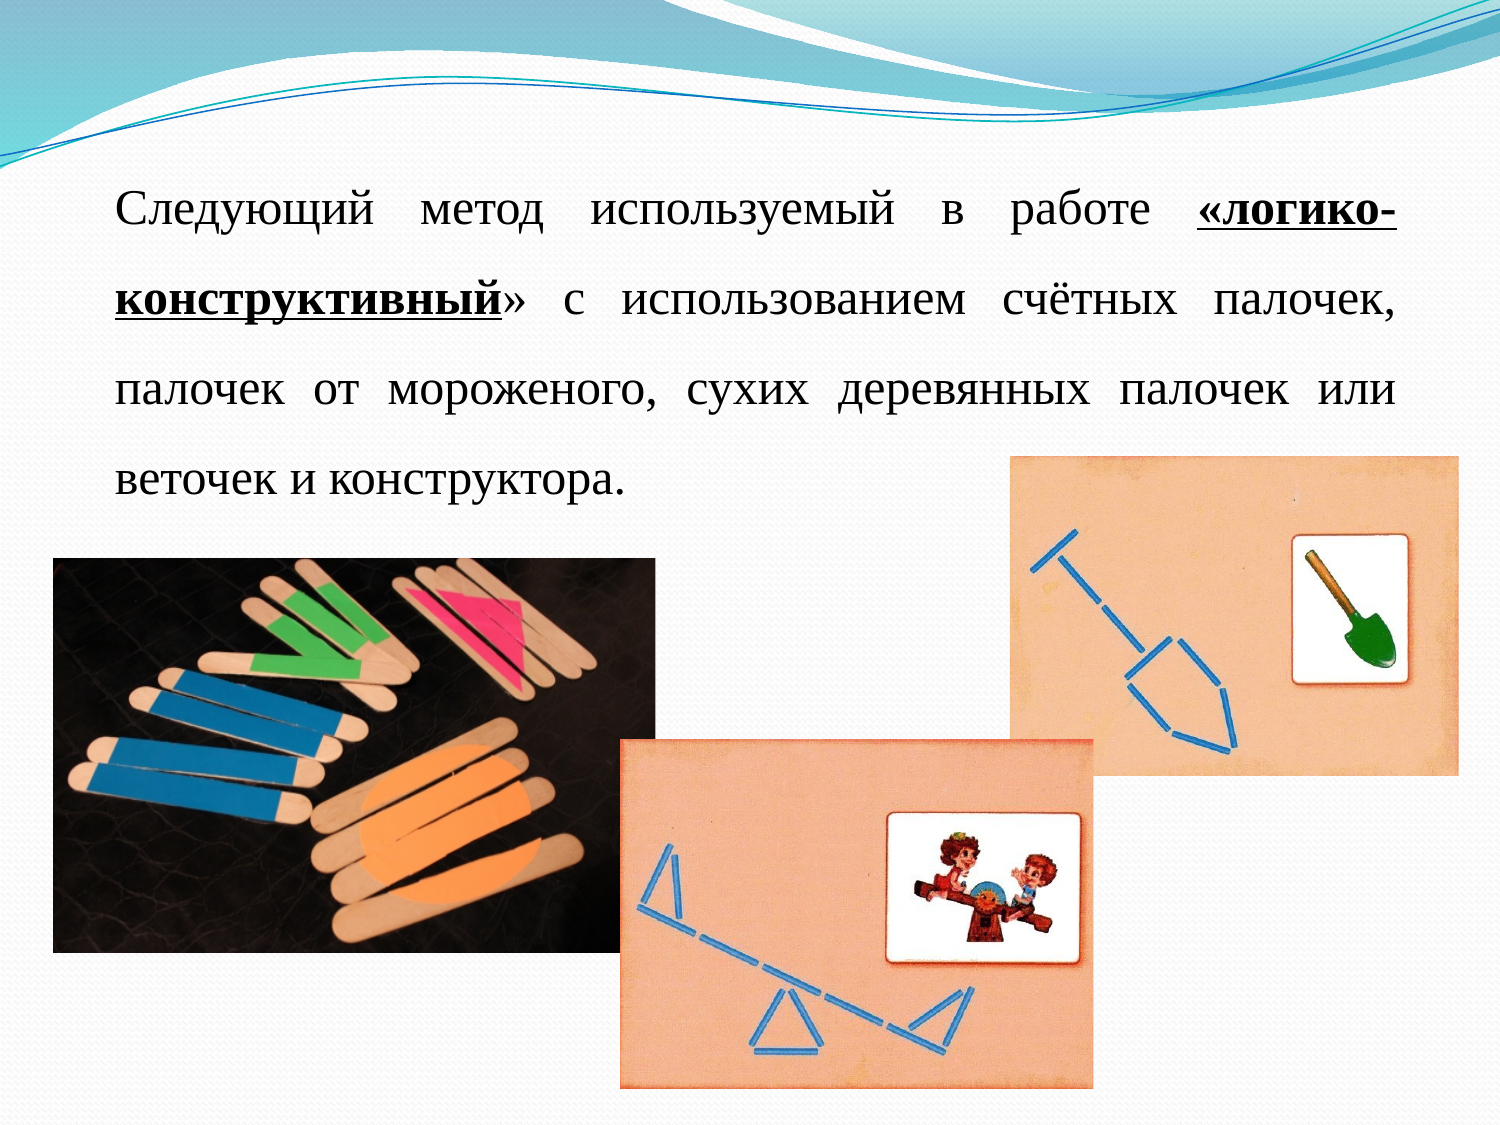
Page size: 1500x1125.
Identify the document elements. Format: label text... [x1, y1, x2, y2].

picture [52, 455, 1459, 1089]
text_box Следующий метод используемый в работе «логико-конструктивный» с использованием счётных палочек, палочек от мороженого, сухих деревянных палочек или веточек и конструктора. [100, 137, 1412, 602]
